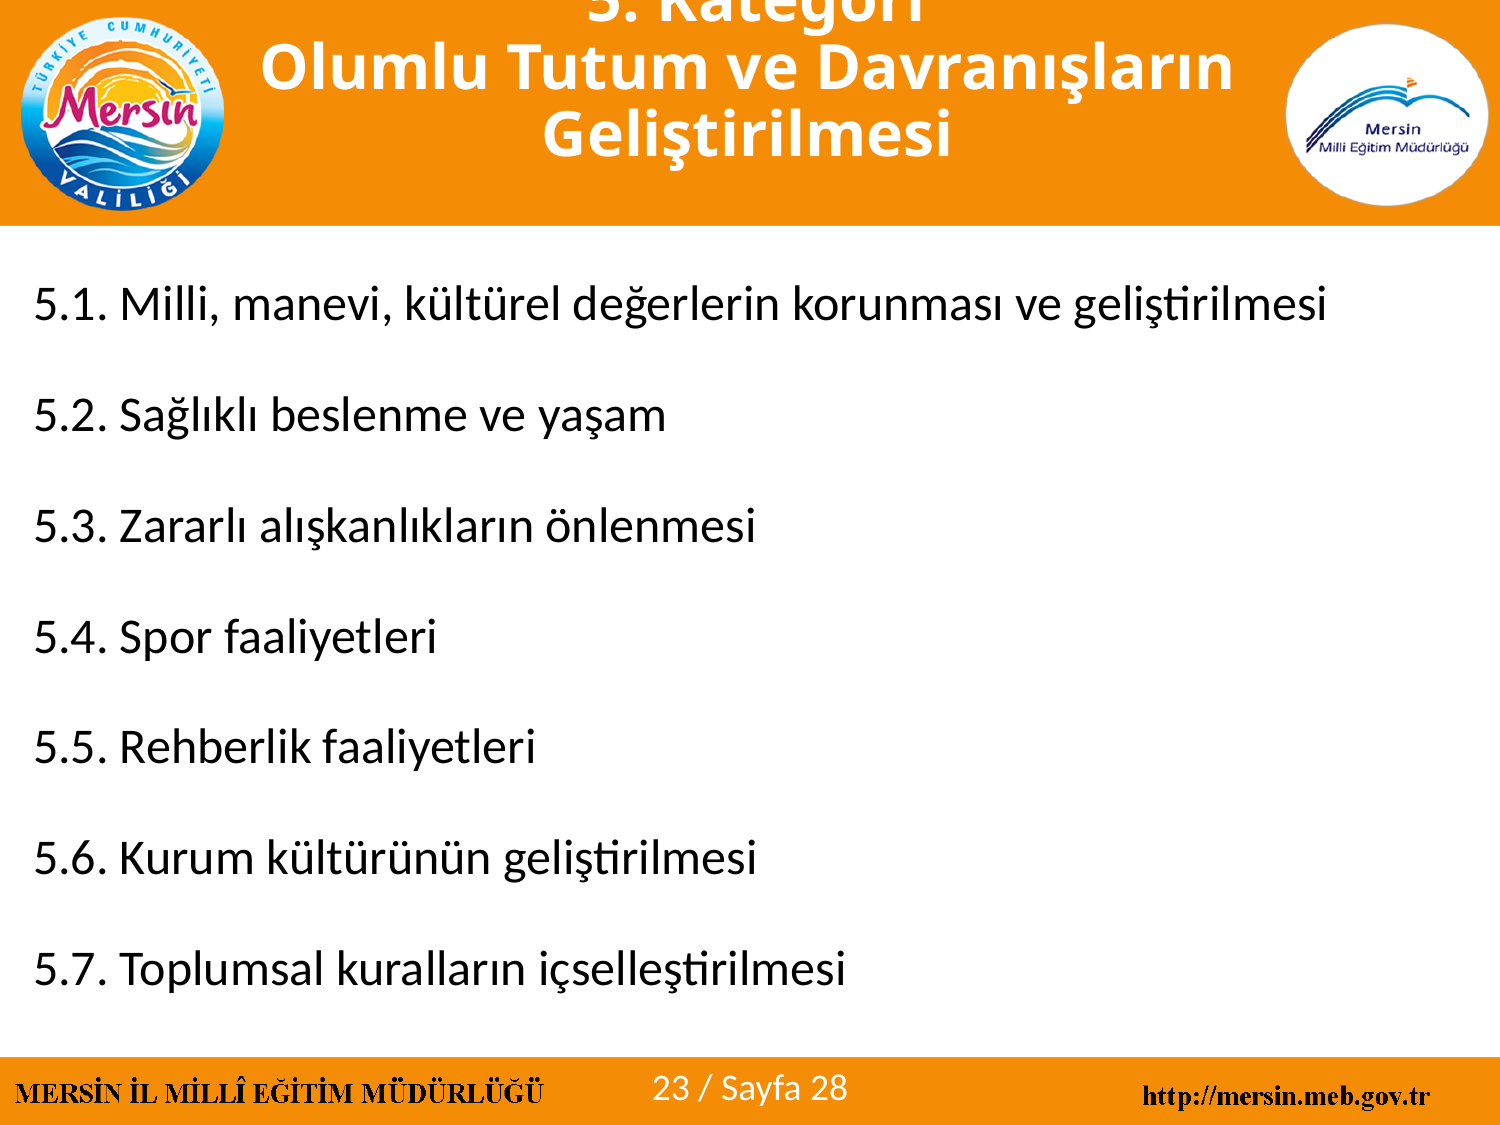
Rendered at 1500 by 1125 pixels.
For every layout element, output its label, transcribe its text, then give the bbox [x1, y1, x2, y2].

text_box 5. Kategori Olumlu Tutum ve Davranışların Geliştirilmesi [181, 28, 1316, 178]
picture [0, 0, 1500, 1125]
text_box 5.1. Milli, manevi, kültürel değerlerin korunması ve geliştirilmesi 5.2. Sağlıklı beslenme ve yaşam 5.3. Zararlı alışkanlıkların önlenmesi 5.4. Spor faaliyetleri 5.5. Rehberlik faaliyetleri 5.6. Kurum kültürünün geliştirilmesi 5.7. Toplumsal kuralların içselleştirilmesi [18, 233, 1479, 1050]
